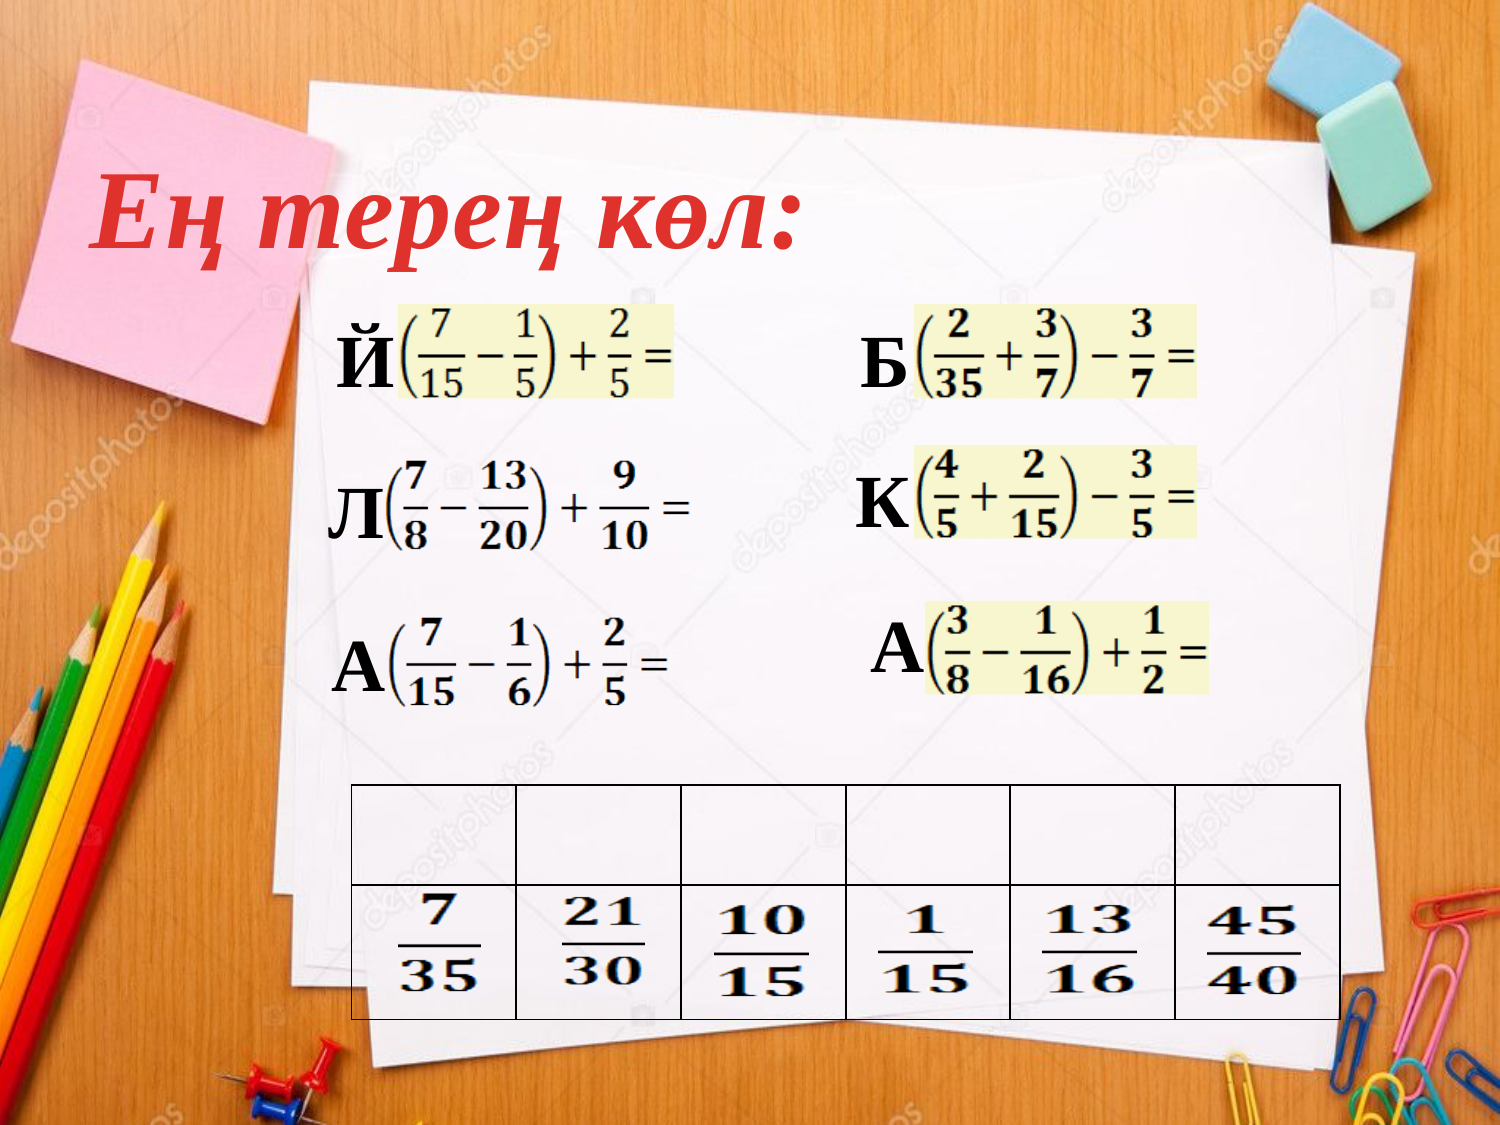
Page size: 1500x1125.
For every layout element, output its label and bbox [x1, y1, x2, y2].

text_box [320, 304, 674, 411]
text_box [845, 304, 1198, 411]
picture [878, 902, 973, 1005]
picture [1042, 902, 1137, 1005]
text_box [313, 456, 692, 563]
picture [562, 894, 645, 997]
text_box [0, 0, 1500, 1125]
picture [1206, 902, 1301, 1005]
text_box [855, 589, 1209, 704]
text_box [840, 444, 1198, 551]
text_box [316, 608, 670, 716]
picture [398, 890, 481, 1005]
picture [714, 902, 809, 1008]
